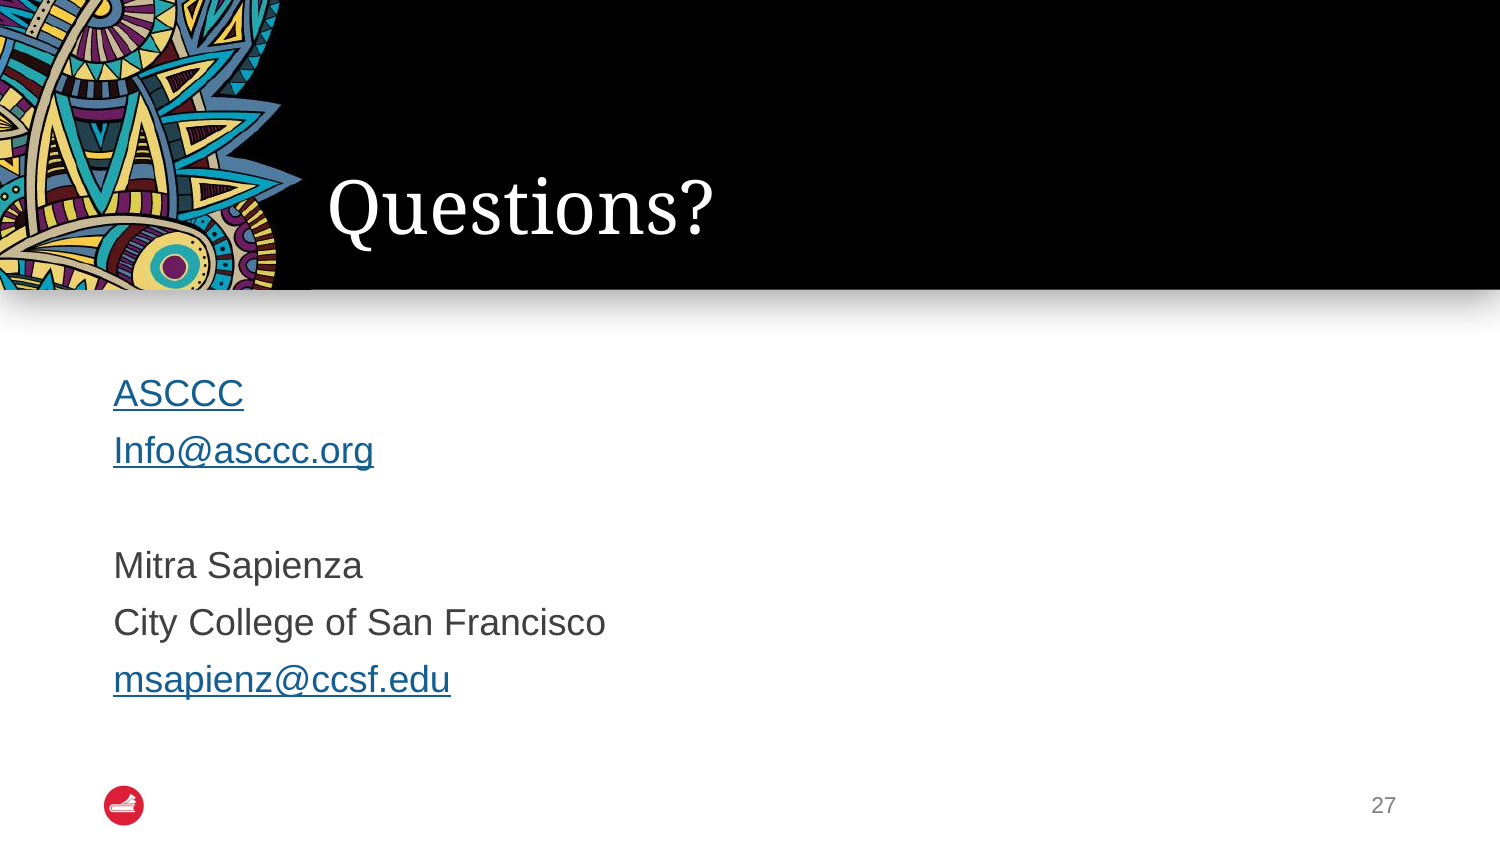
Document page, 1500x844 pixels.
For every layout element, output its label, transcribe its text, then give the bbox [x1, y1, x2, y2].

slide_number ‹#› [1284, 782, 1397, 827]
title Questions? [315, 49, 1397, 257]
picture [102, 784, 145, 827]
picture [0, 0, 311, 290]
list ASCCC Info@asccc.org Mitra Sapienza City College of San Francisco msapienz@ccsf.edu [102, 327, 1397, 767]
